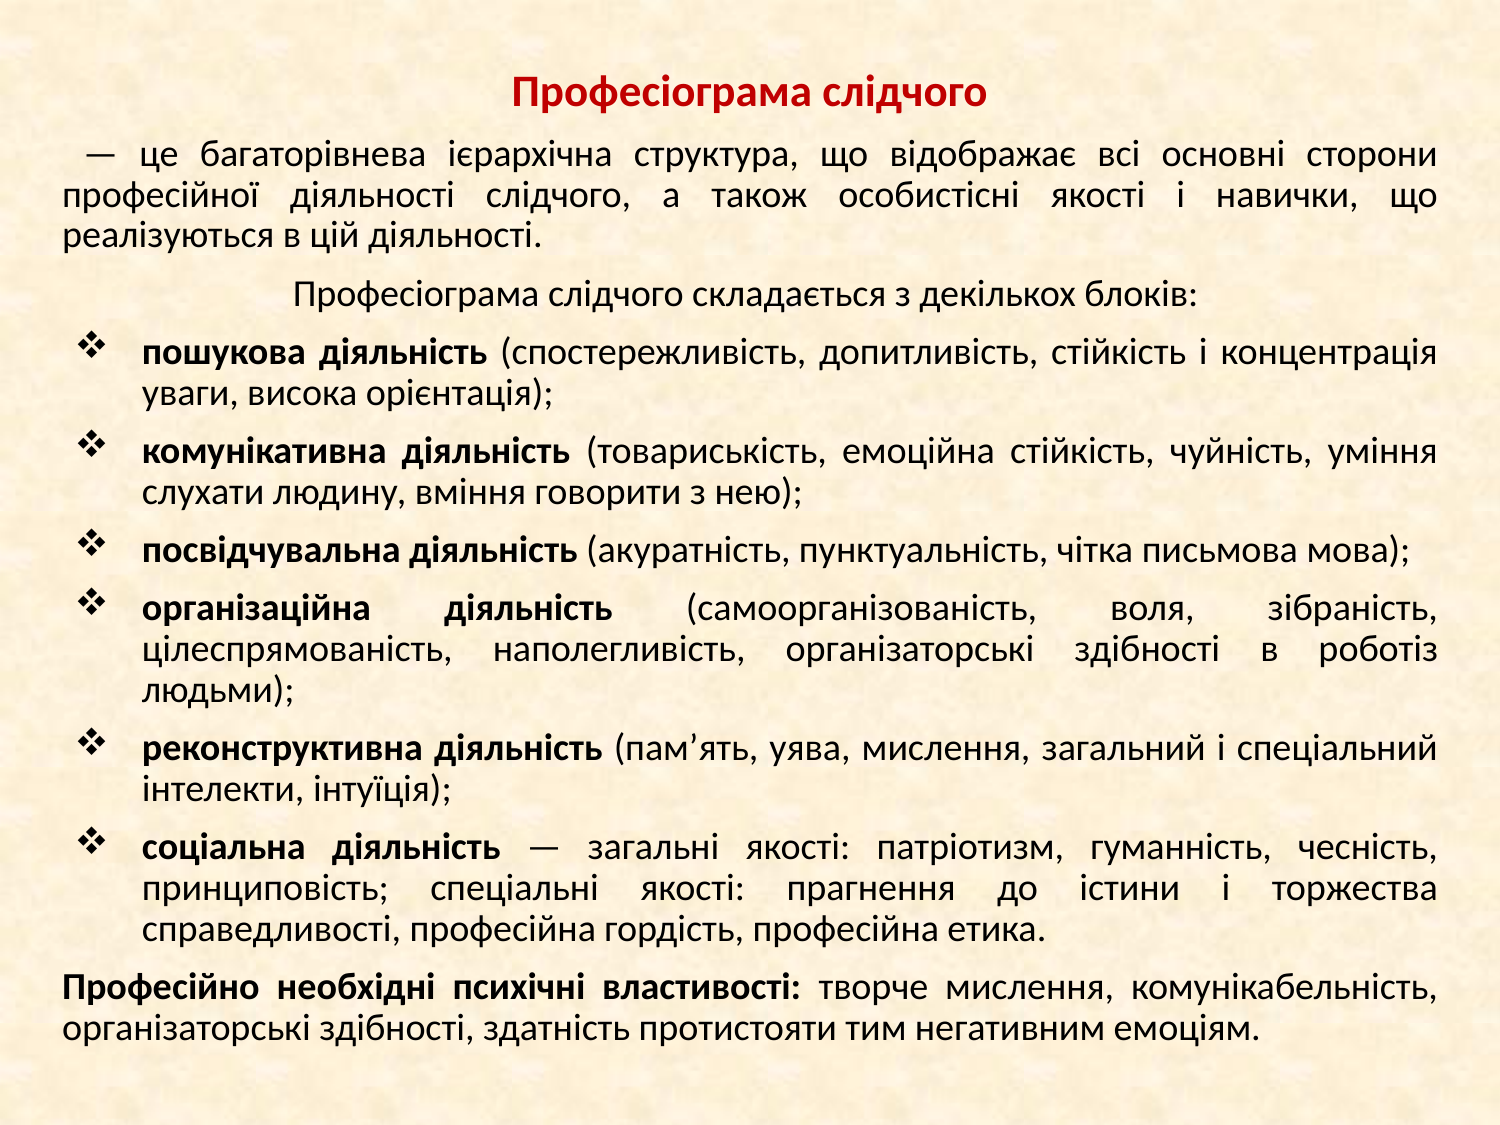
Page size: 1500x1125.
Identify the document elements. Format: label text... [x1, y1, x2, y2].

subtitle Професіограма слідчого — це багаторівнева ієрархічна структура, що відображає всі основні сторони професійної діяльності слідчого, а також особистісні якості і навички, що реалізуються в цій діяльності. Професіограма слідчого складається з декількох блоків: пошукова діяльність (спостережливість, допитливість, стійкість і концентрація уваги, висока орієнтація); комунікативна діяльність (товариськість, емоційна стійкість, чуйність, уміння слухати людину, вміння говорити з нею); посвідчувальна діяльність (акуратність, пунктуальність, чітка письмова мова); організаційна діяльність (самоорганізованість, воля, зібраність, цілеспрямованість, наполегливість, організаторські здібності в роботіз людьми); реконструктивна діяльність (пам’ять, уява, мислення, загальний і спеціальний інтелекти, інтуїція); соціальна діяльність — загальні якості: патріотизм, гуманність, чесність, принциповість; спеціальні якості: прагнення до істини і торжества справедливості, професійна гордість, професійна етика. Професійно необхідні психічні властивості: творче мислення, комунікабельність, організаторські здібності, здатність протистояти тим негативним емоціям. [47, 60, 1453, 1065]
picture [0, 0, 1500, 1125]
